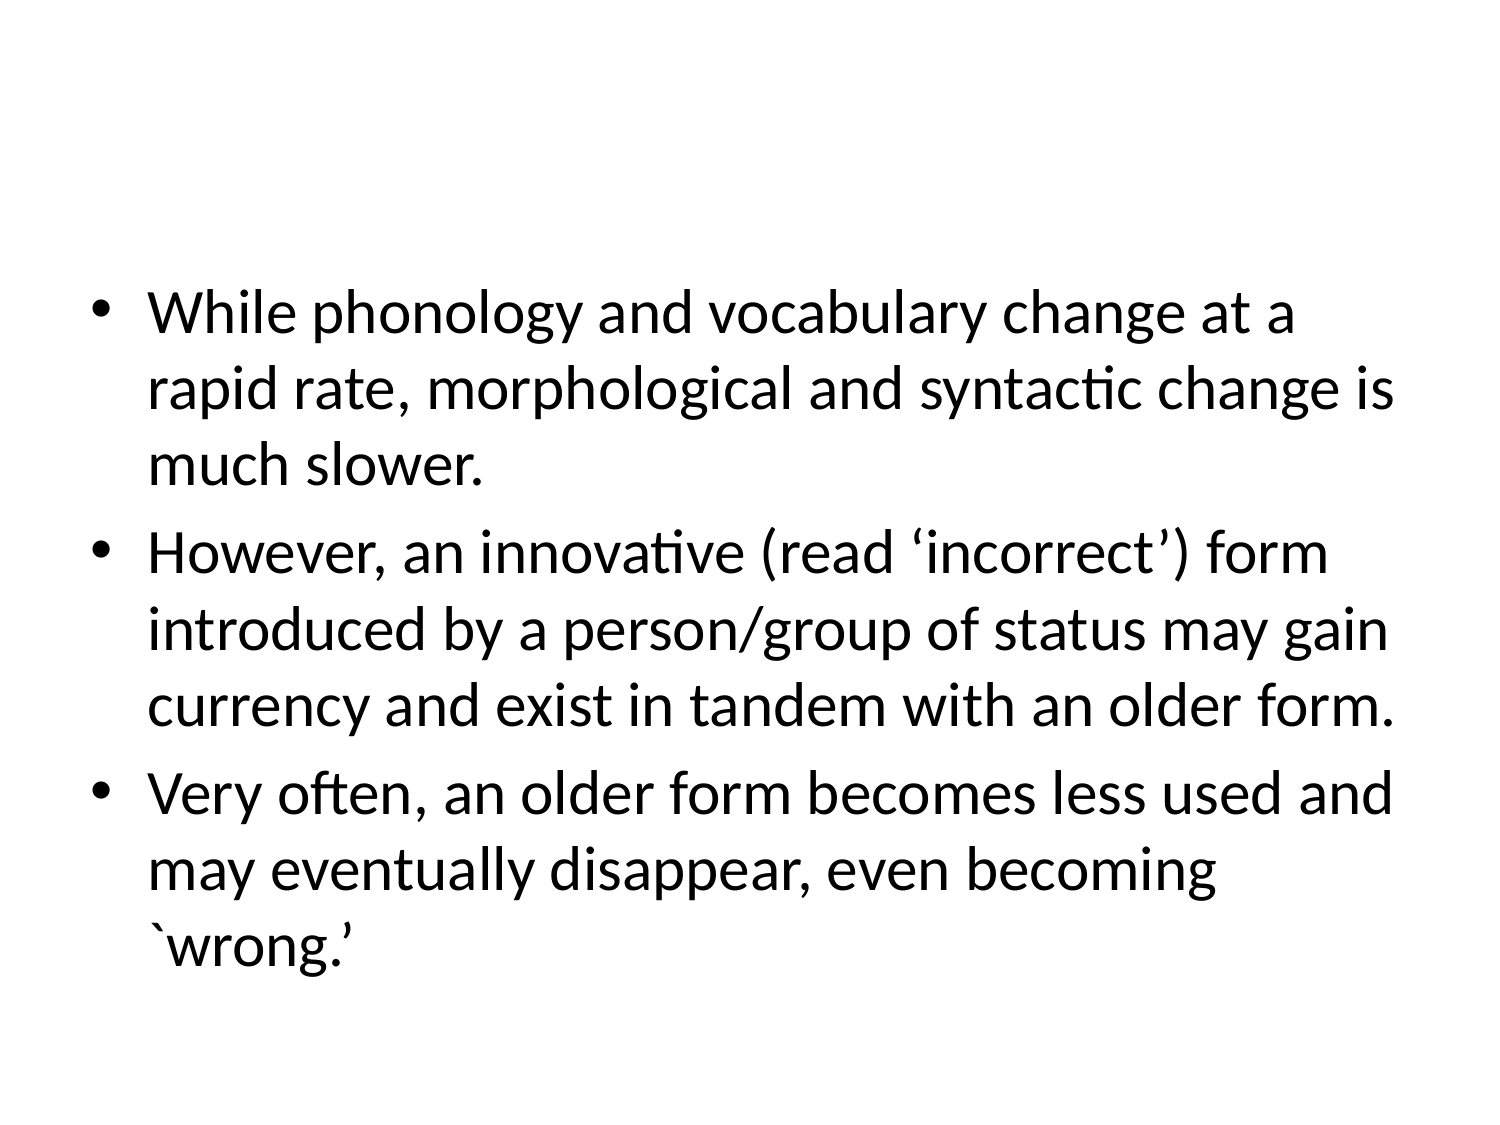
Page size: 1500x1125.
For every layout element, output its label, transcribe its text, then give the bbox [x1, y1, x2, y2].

list While phonology and vocabulary change at a rapid rate, morphological and syntactic change is much slower. However, an innovative (read ‘incorrect’) form introduced by a person/group of status may gain currency and exist in tandem with an older form. Very often, an older form becomes less used and may eventually disappear, even becoming `wrong.’ [75, 262, 1425, 1005]
